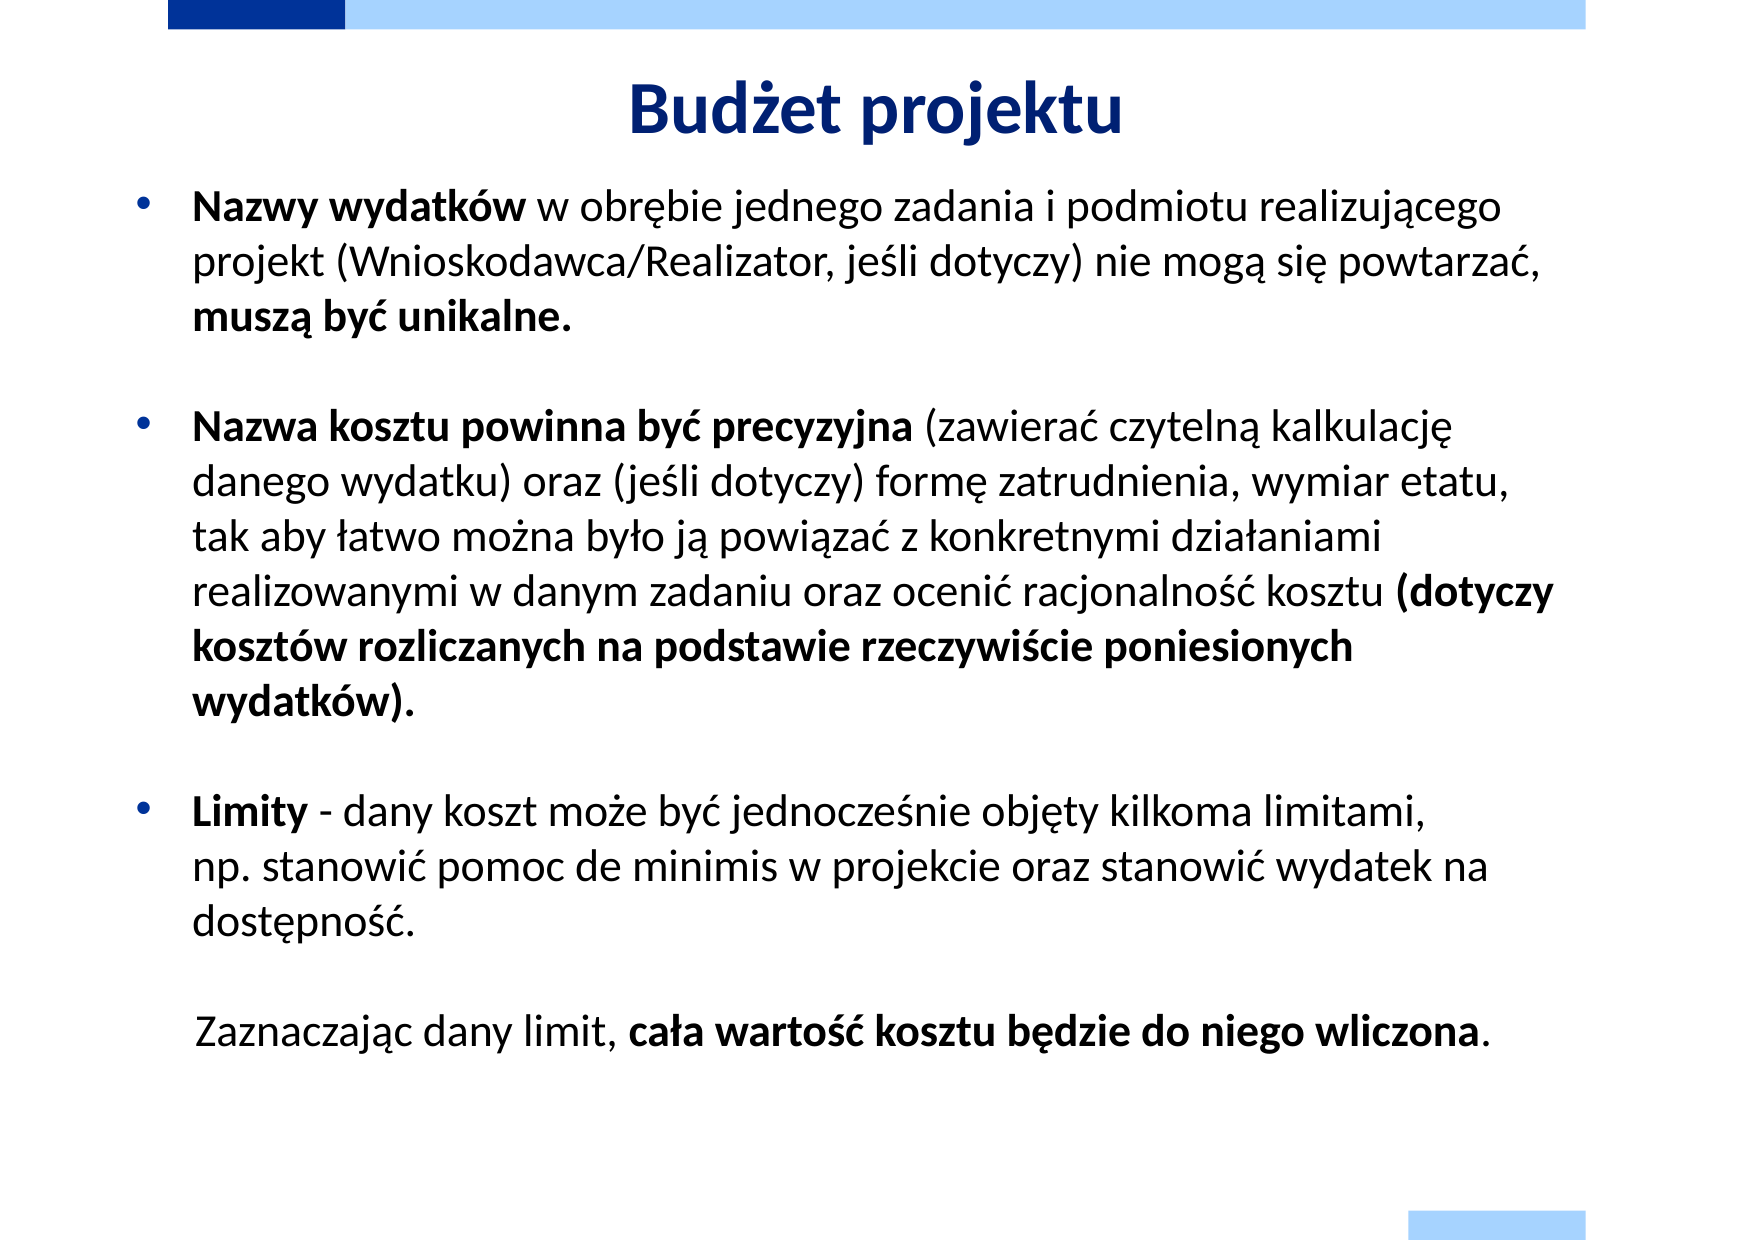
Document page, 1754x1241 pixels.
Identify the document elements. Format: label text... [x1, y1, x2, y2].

text_box Nazwy wydatków w obrębie jednego zadania i podmiotu realizującego projekt (Wnioskodawca/Realizator, jeśli dotyczy) nie mogą się powtarzać, muszą być unikalne. Nazwa kosztu powinna być precyzyjna (zawierać czytelną kalkulację danego wydatku) oraz (jeśli dotyczy) formę zatrudnienia, wymiar etatu, tak aby łatwo można było ją powiązać z konkretnymi działaniami realizowanymi w danym zadaniu oraz ocenić racjonalność kosztu (dotyczy kosztów rozliczanych na podstawie rzeczywiście poniesionych wydatków). Limity - dany koszt może być jednocześnie objęty kilkoma limitami, np. stanowić pomoc de minimis w projekcie oraz stanowić wydatek na dostępność. Zaznaczając dany limit, cała wartość kosztu będzie do niego wliczona. [120, 168, 1586, 1063]
title Budżet projektu [227, 73, 1527, 168]
